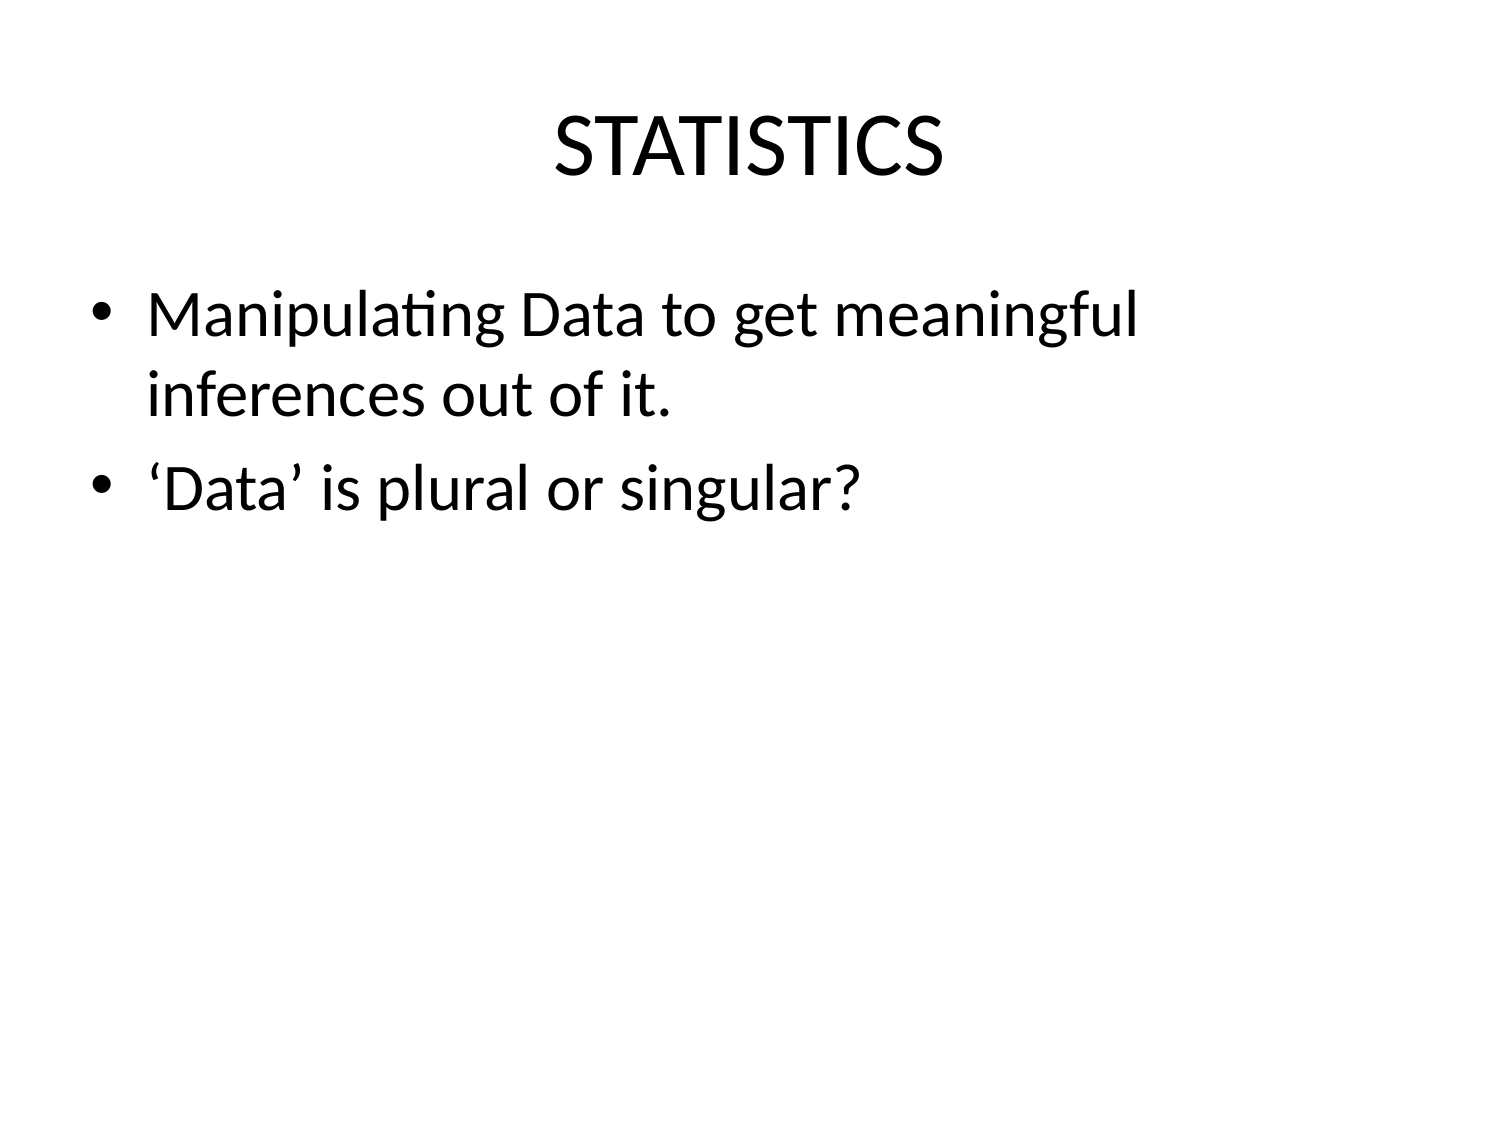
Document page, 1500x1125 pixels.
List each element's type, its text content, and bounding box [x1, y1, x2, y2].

title STATISTICS [75, 45, 1425, 233]
list Manipulating Data to get meaningful inferences out of it. ‘Data’ is plural or singular? [75, 262, 1425, 1005]
